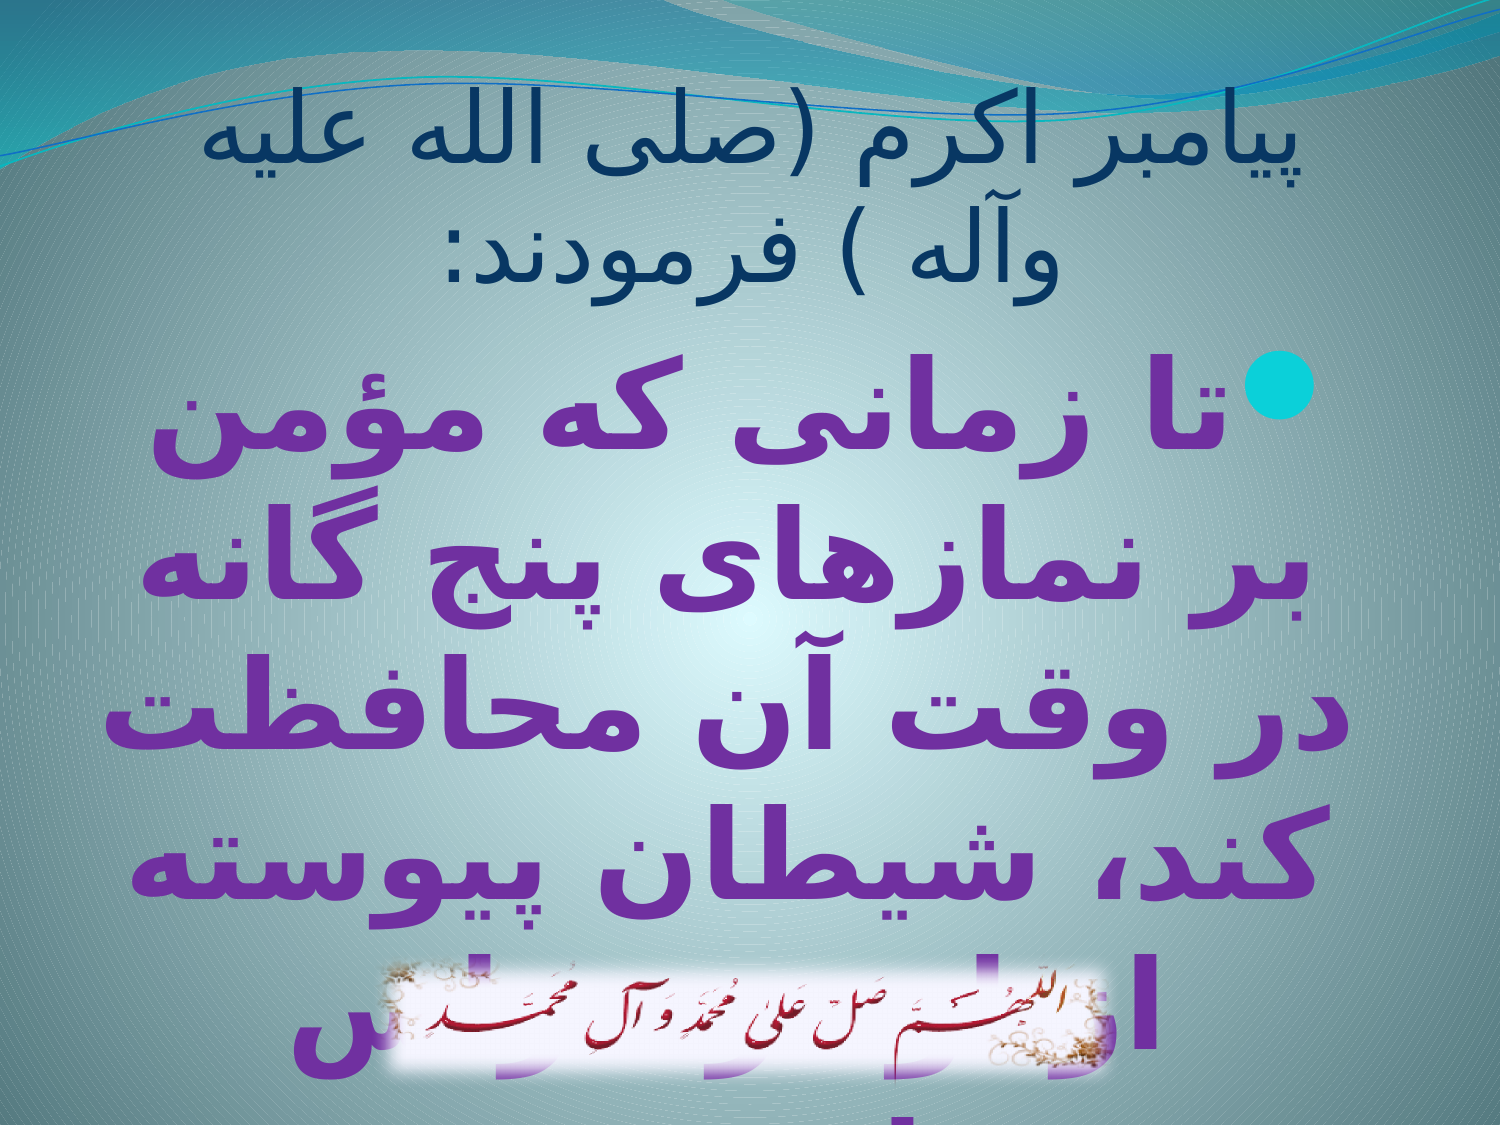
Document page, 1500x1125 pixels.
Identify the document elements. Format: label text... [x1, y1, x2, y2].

title پیامبر اکرم (صلی الله علیه وآله ) فرمودند: [76, 42, 1427, 303]
picture [371, 951, 1121, 1090]
list تا زمانی که مؤمن بر نمازهای پنج گانه در وقت آن محافظت کند، شیطان پیوسته از او در هراس است . [75, 317, 1425, 929]
